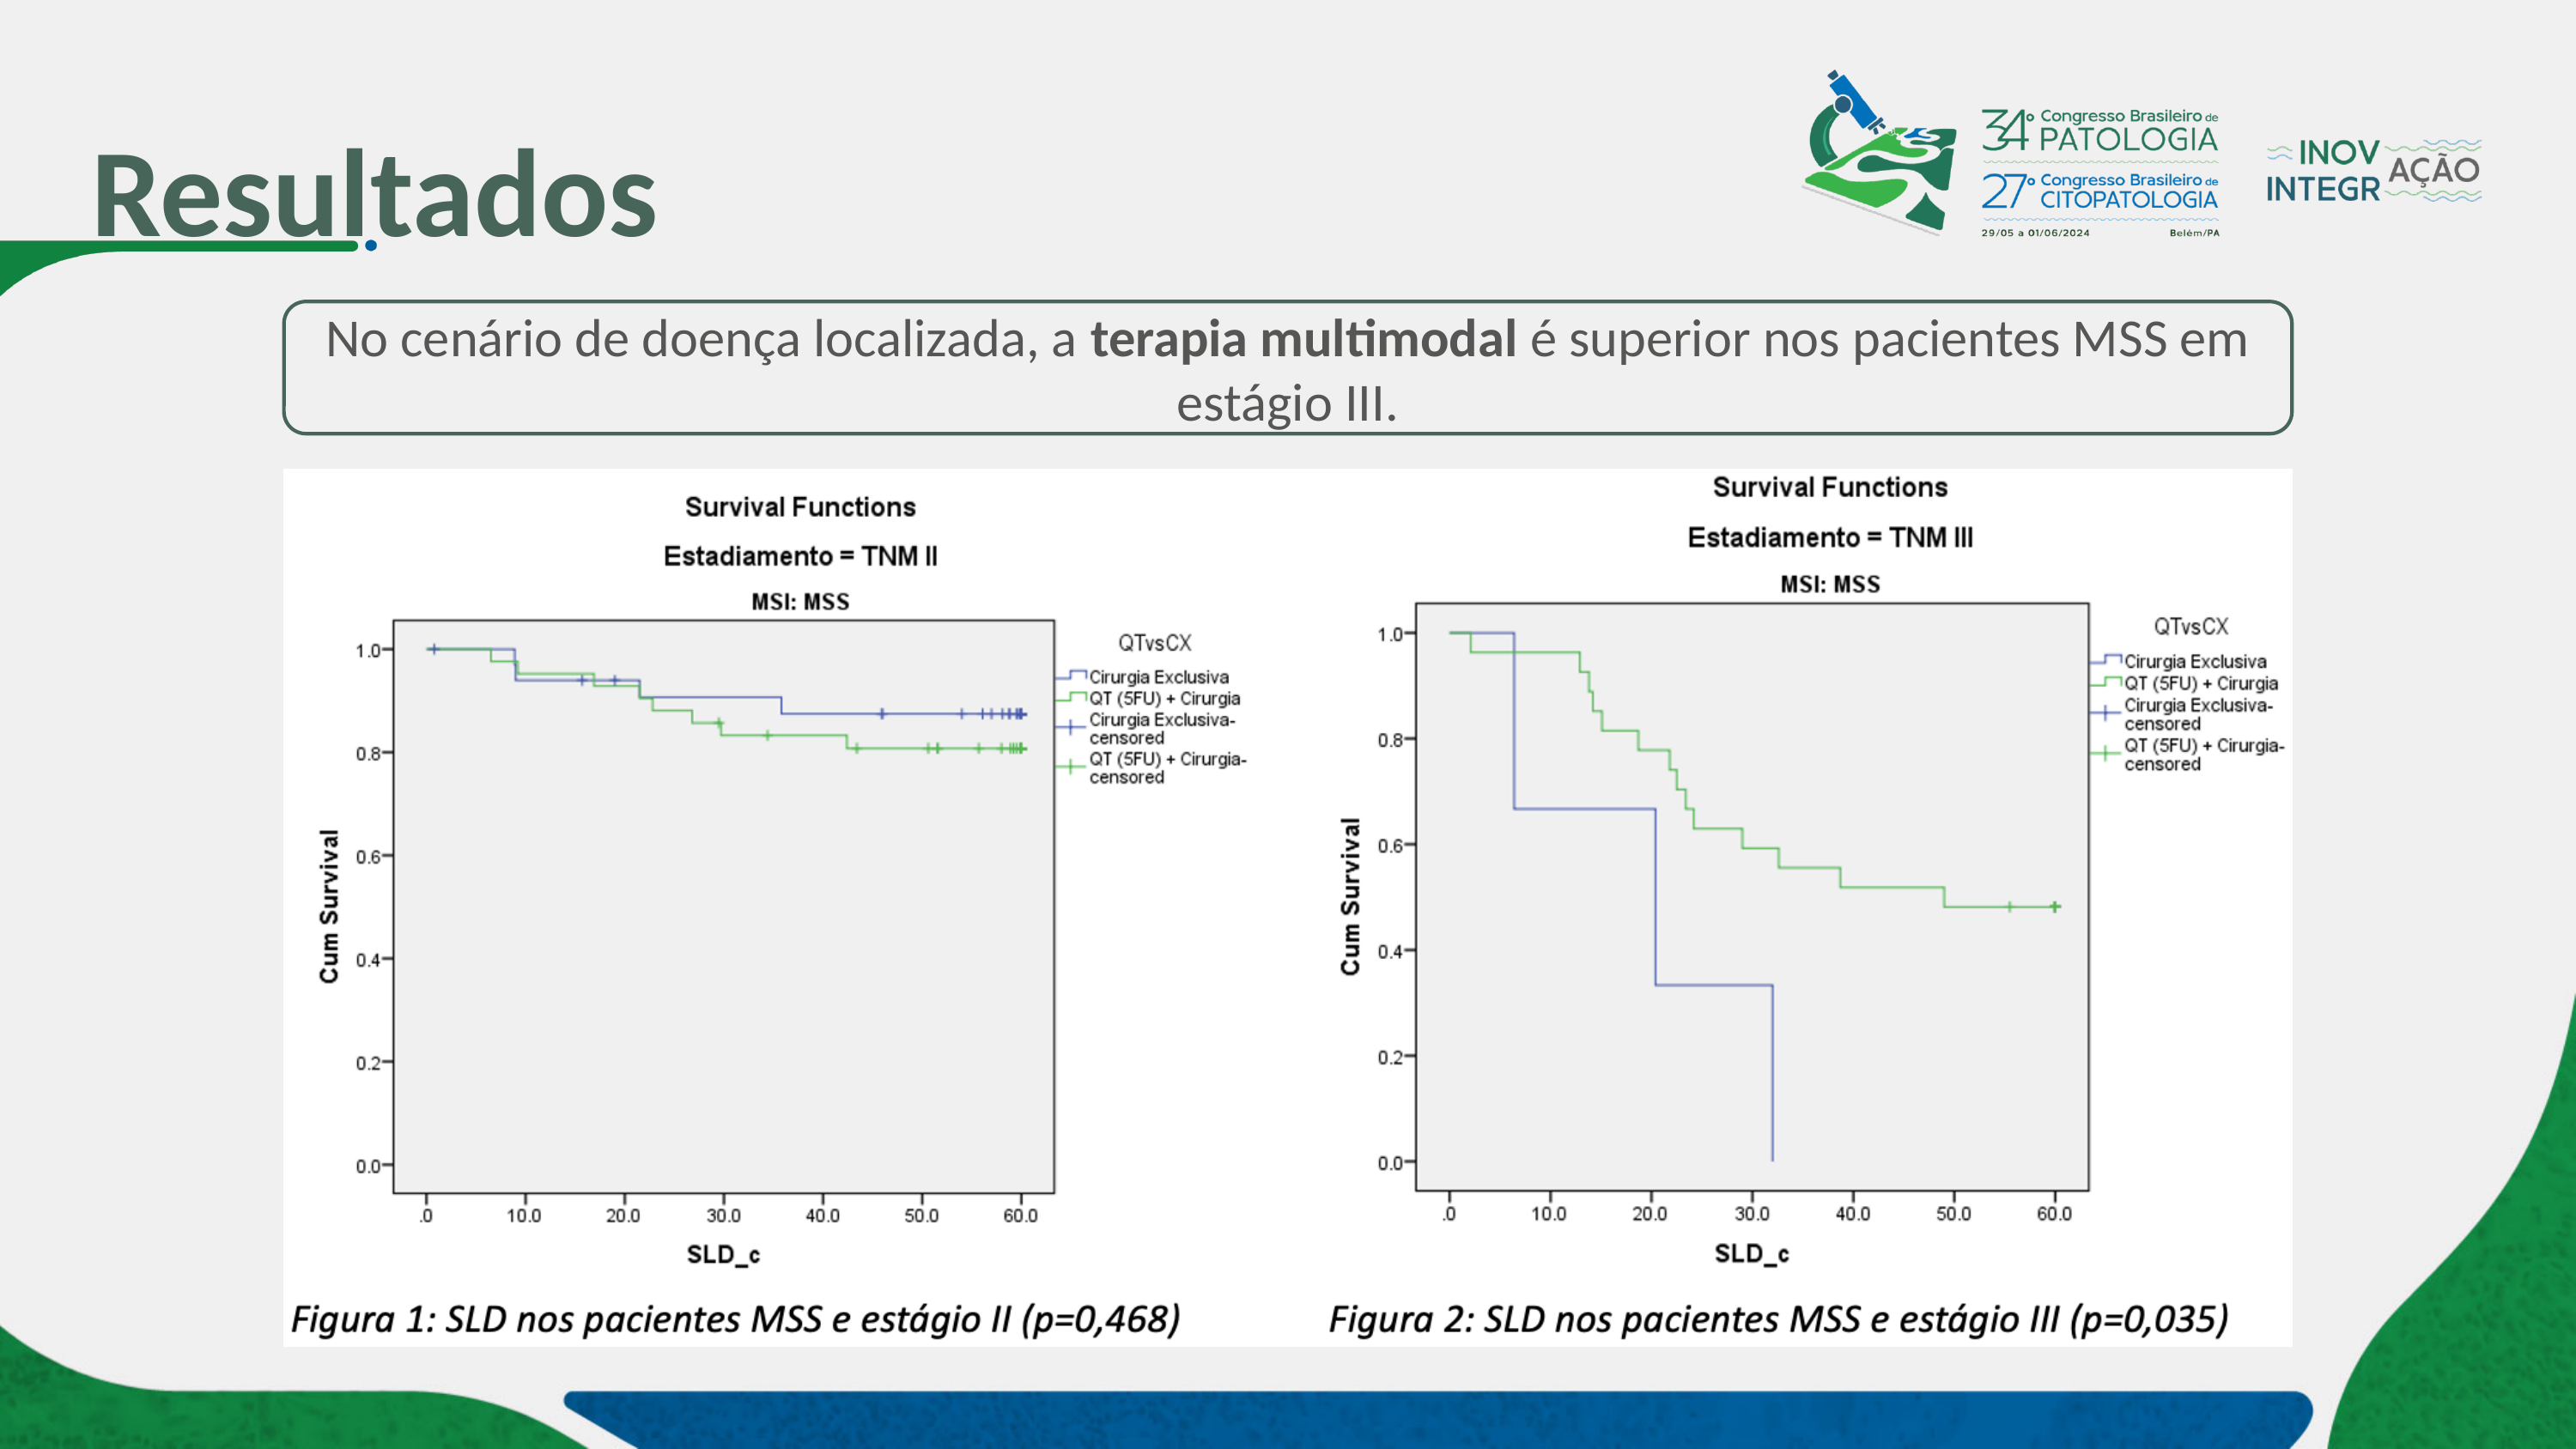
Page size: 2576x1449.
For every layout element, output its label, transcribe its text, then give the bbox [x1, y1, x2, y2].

picture [0, 0, 2576, 1449]
text_box No cenário de doença localizada, a terapia multimodal é superior nos pacientes MSS em estágio III. [283, 301, 2293, 434]
title Resultados [78, 58, 1722, 230]
